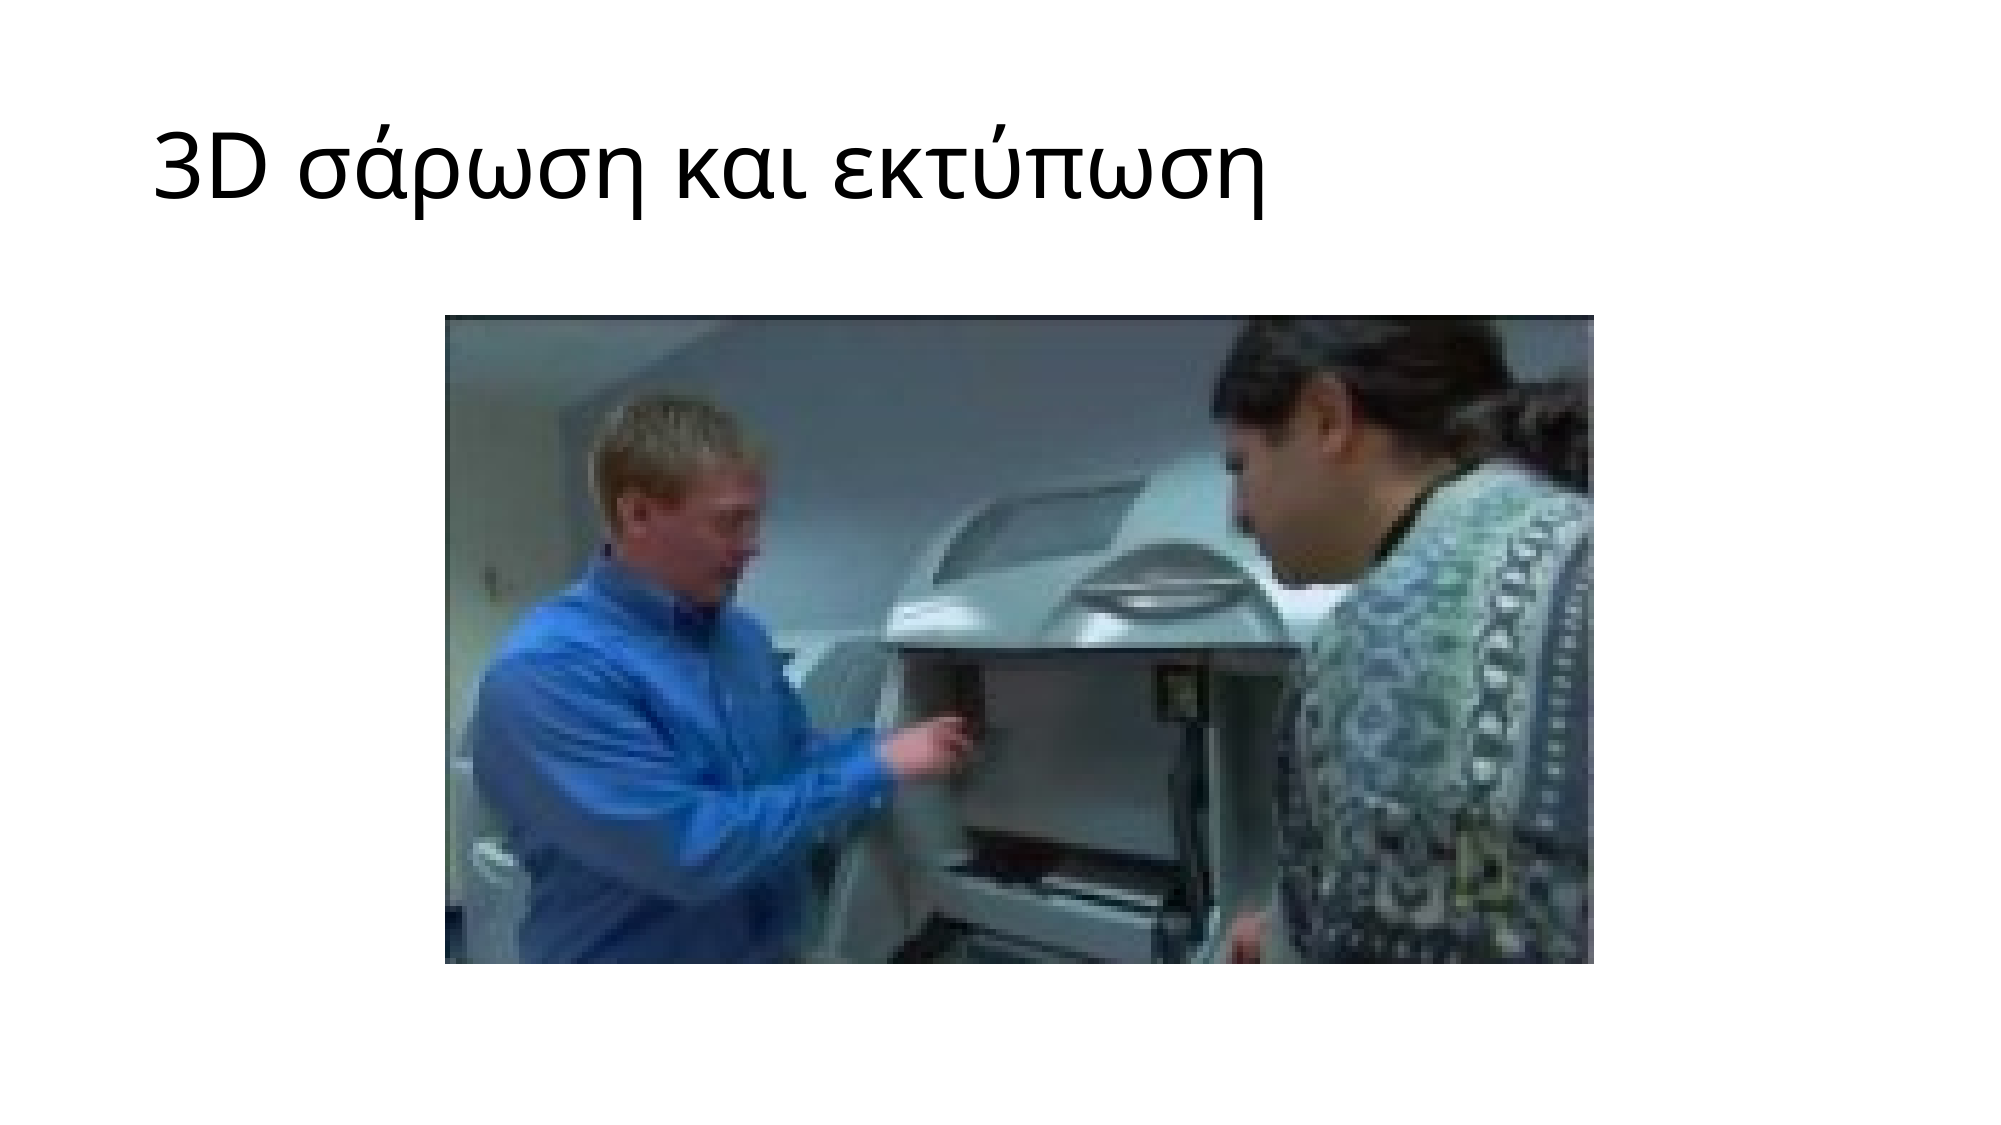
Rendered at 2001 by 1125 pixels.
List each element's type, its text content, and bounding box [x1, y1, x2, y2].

title 3D σάρωση και εκτύπωση [137, 59, 1863, 278]
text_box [444, 313, 1596, 965]
